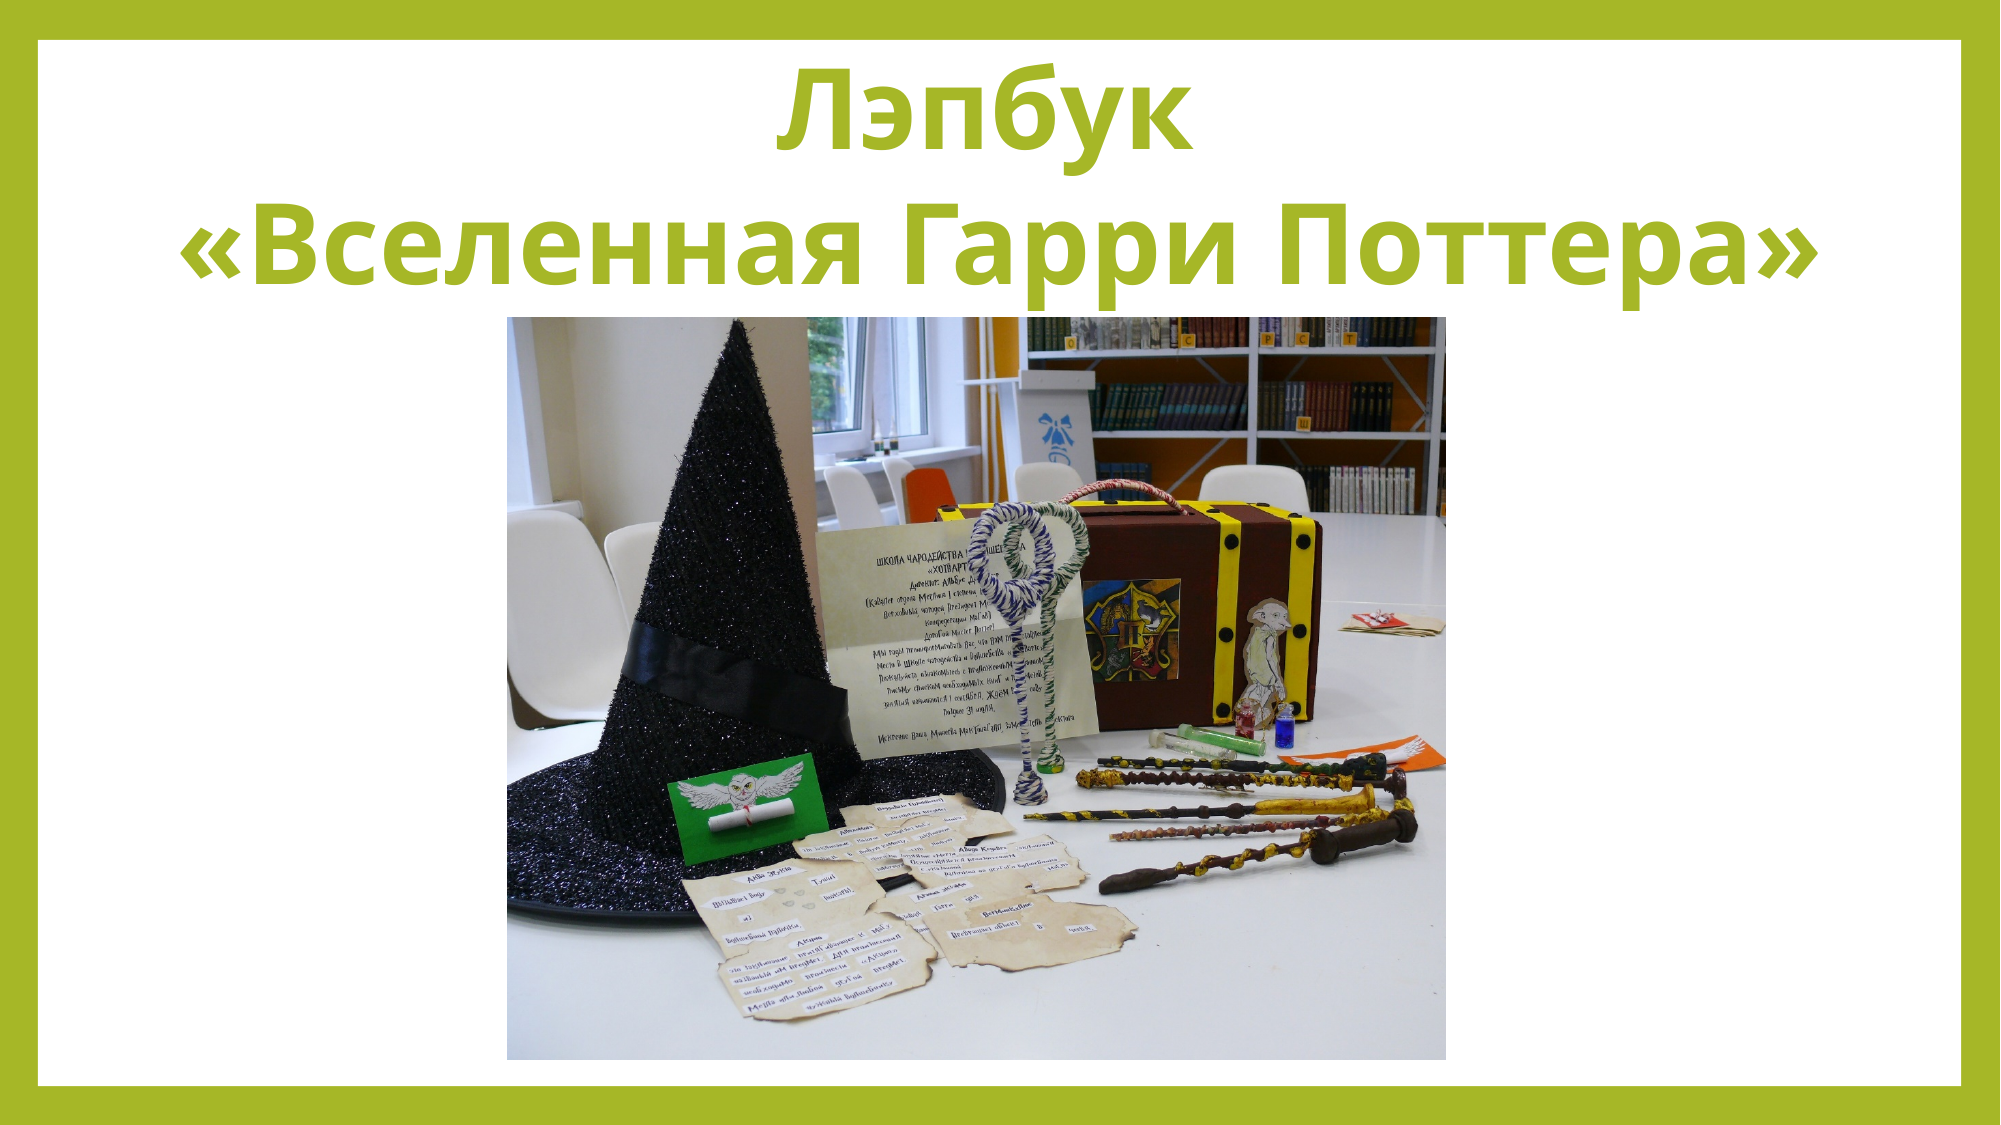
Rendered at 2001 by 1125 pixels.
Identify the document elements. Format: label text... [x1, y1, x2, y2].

text_box Лэпбук «Вселенная Гарри Поттера» [149, 29, 1851, 315]
picture [506, 317, 1447, 1060]
